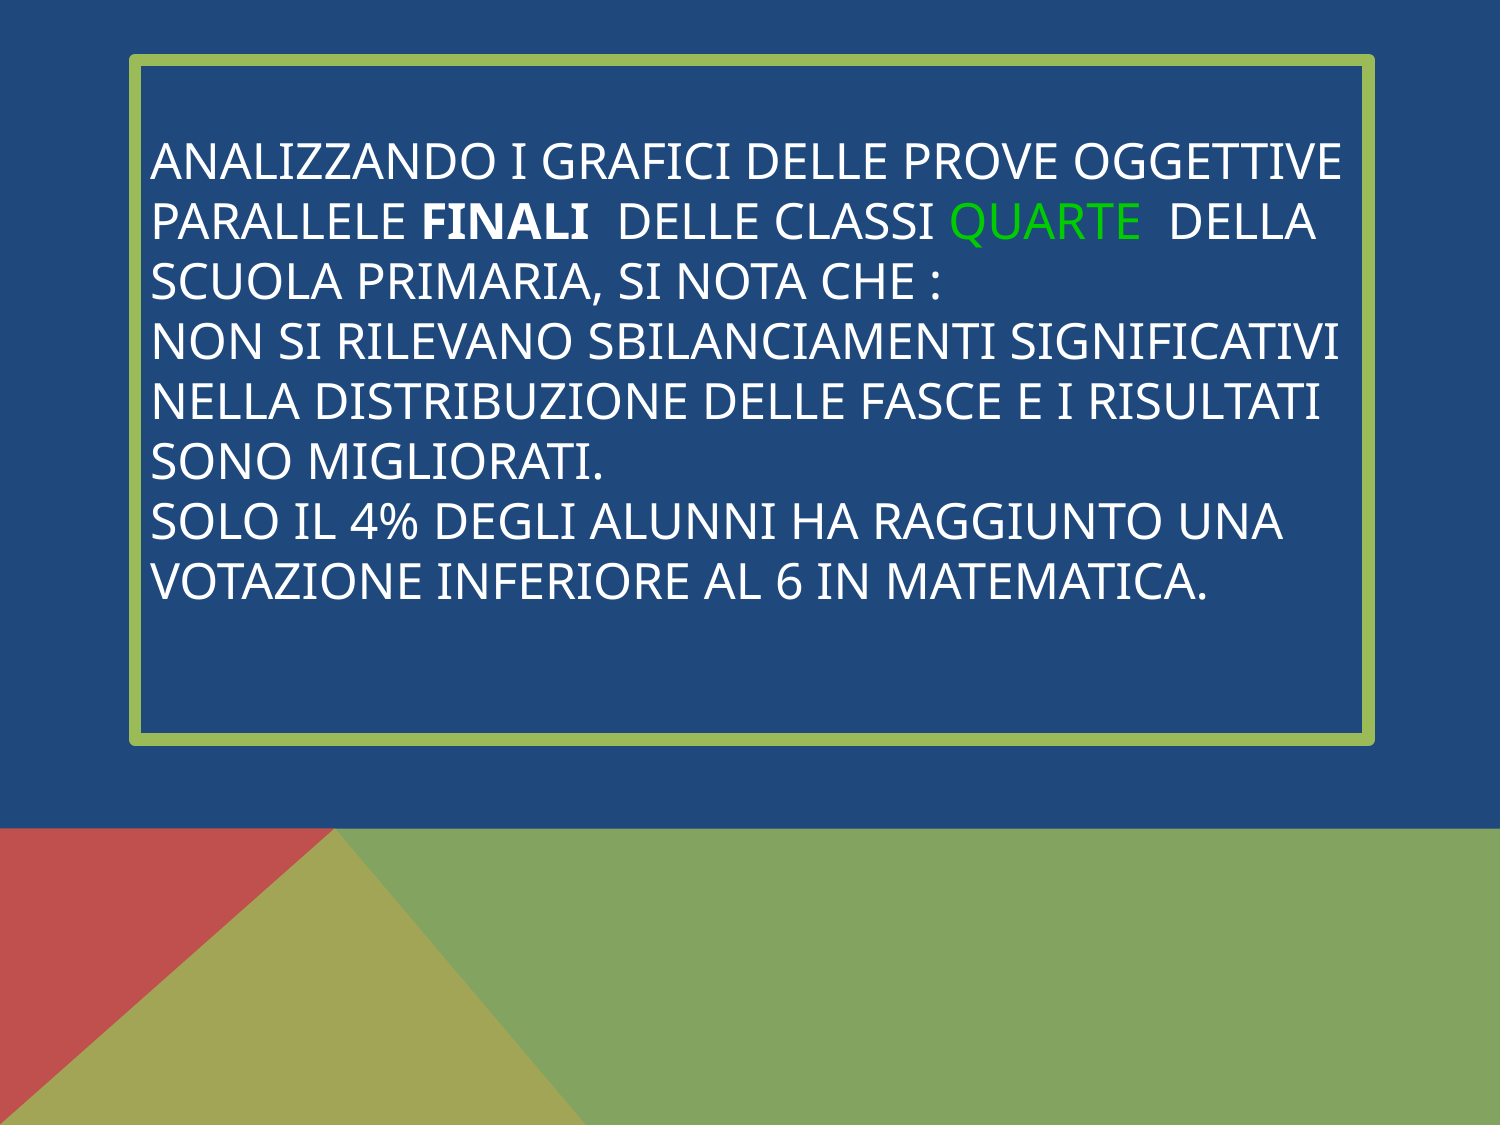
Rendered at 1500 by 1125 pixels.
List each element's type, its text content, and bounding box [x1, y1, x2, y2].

title ANALIZZANDO I GRAFICI delle prove oggettive parallele finali delle classi quarte DELLA SCUOLA PRIMARIA, SI NOTA che : non si rilevano sbilanciamenti significativi nella distribuzione delle fasce e i risultati sono migliorati. Solo il 4% degli alunni ha raggiunto una votazione inferiore al 6 in matematica. [135, 60, 1369, 740]
